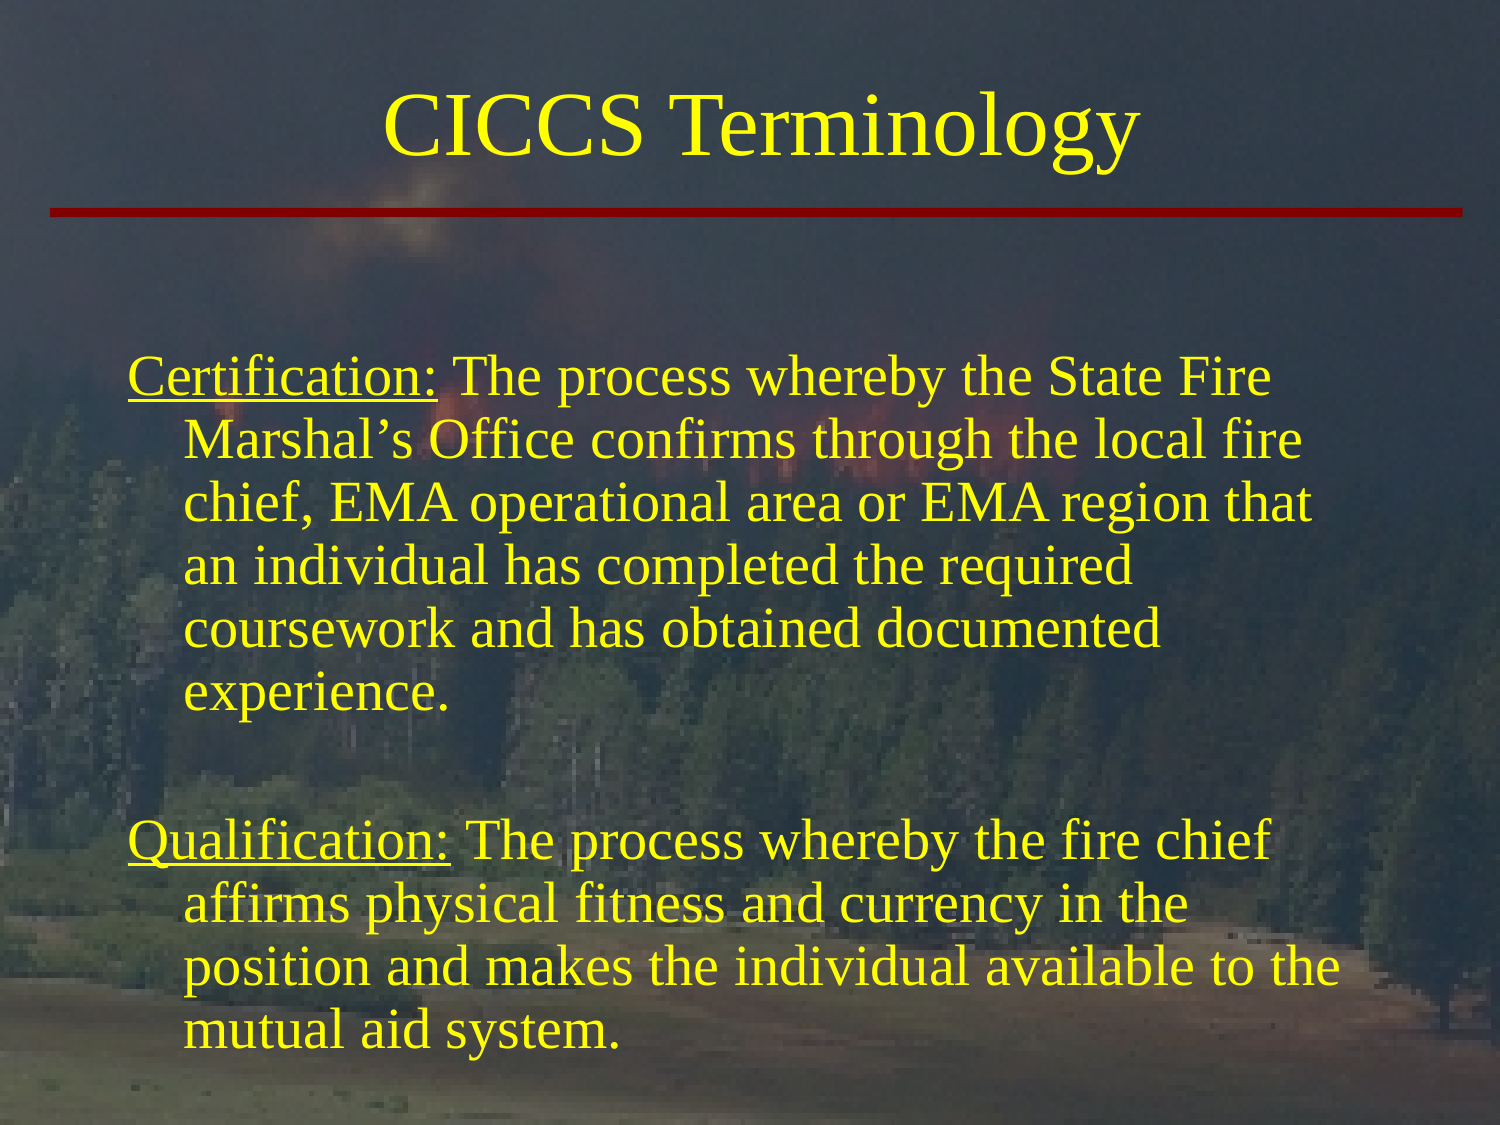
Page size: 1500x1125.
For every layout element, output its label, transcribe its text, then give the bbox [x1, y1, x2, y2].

list Certification: The process whereby the State Fire Marshal’s Office confirms through the local fire chief, EMA operational area or EMA region that an individual has completed the required coursework and has obtained documented experience. Qualification: The process whereby the fire chief affirms physical fitness and currency in the position and makes the individual available to the mutual aid system. [112, 337, 1388, 1013]
title CICCS Terminology [125, 24, 1400, 213]
picture [0, 0, 1500, 1125]
